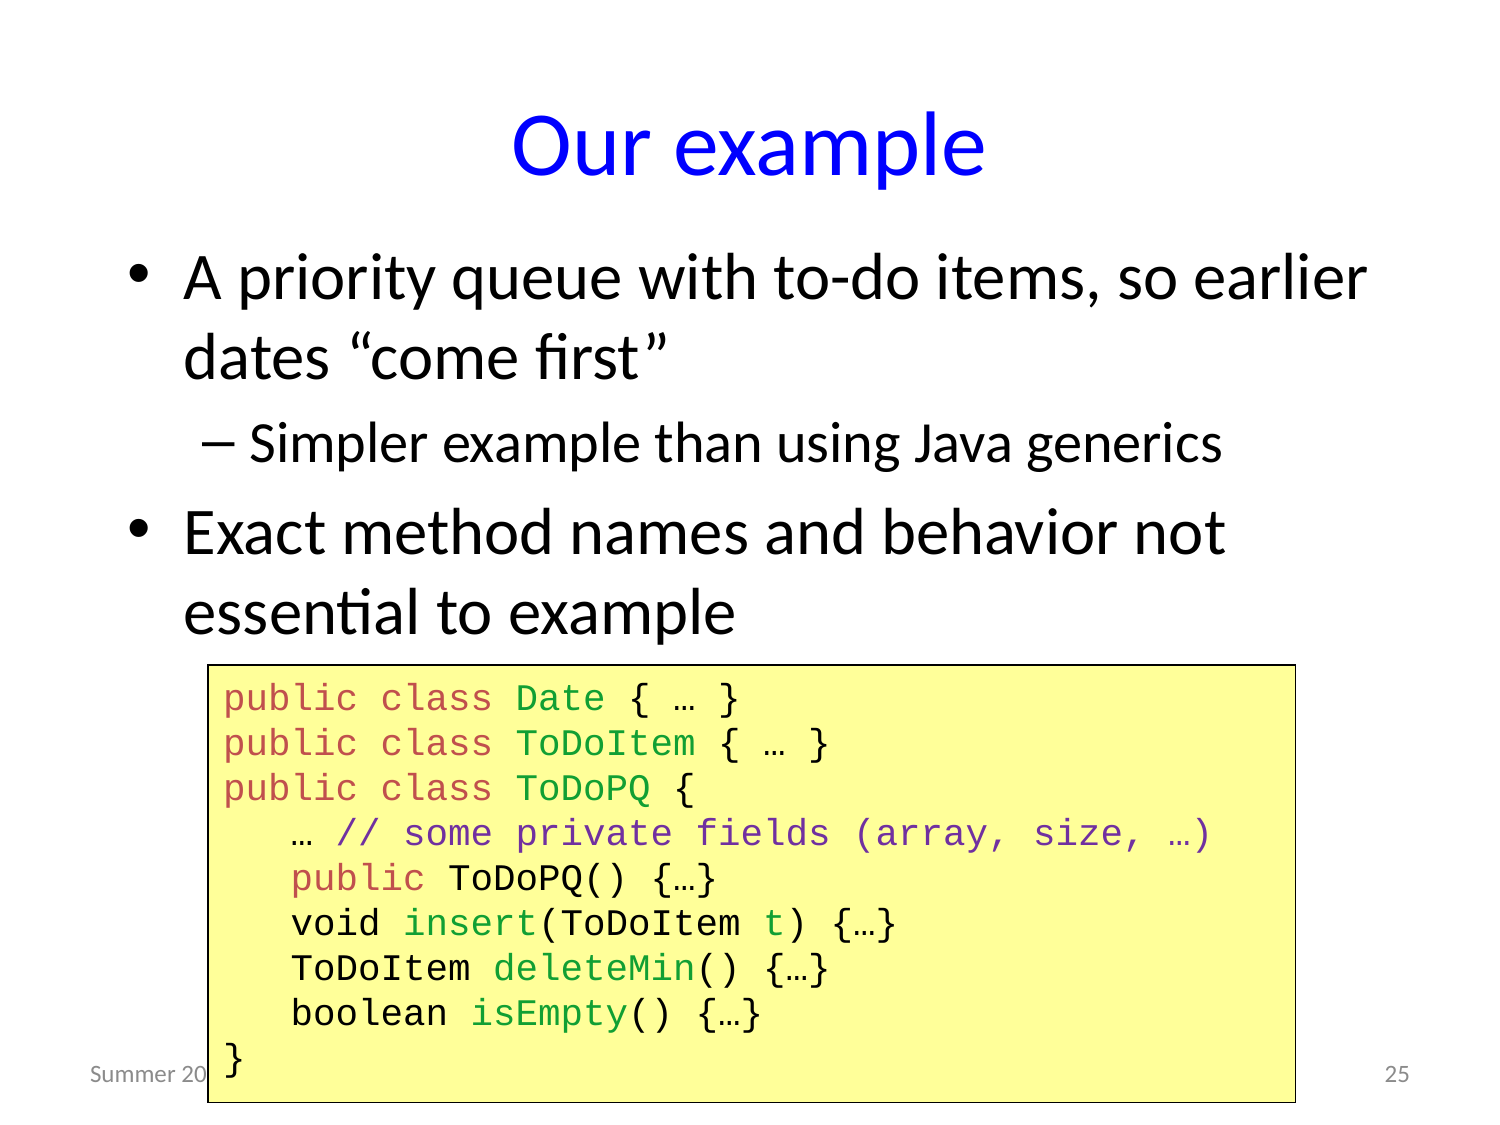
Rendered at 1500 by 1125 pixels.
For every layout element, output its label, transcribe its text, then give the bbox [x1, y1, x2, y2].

list A priority queue with to-do items, so earlier dates “come first” Simpler example than using Java generics Exact method names and behavior not essential to example [112, 224, 1388, 963]
slide_number Summer 2016 [75, 1042, 208, 1103]
slide_number 25 [1296, 1042, 1425, 1103]
title Our example [75, 45, 1425, 233]
text_box public class Date { … } public class ToDoItem { … } public class ToDoPQ { … // some private fields (array, size, …) public ToDoPQ() {…} void insert(ToDoItem t) {…} ToDoItem deleteMin() {…} boolean isEmpty() {…} } [208, 665, 1296, 1103]
